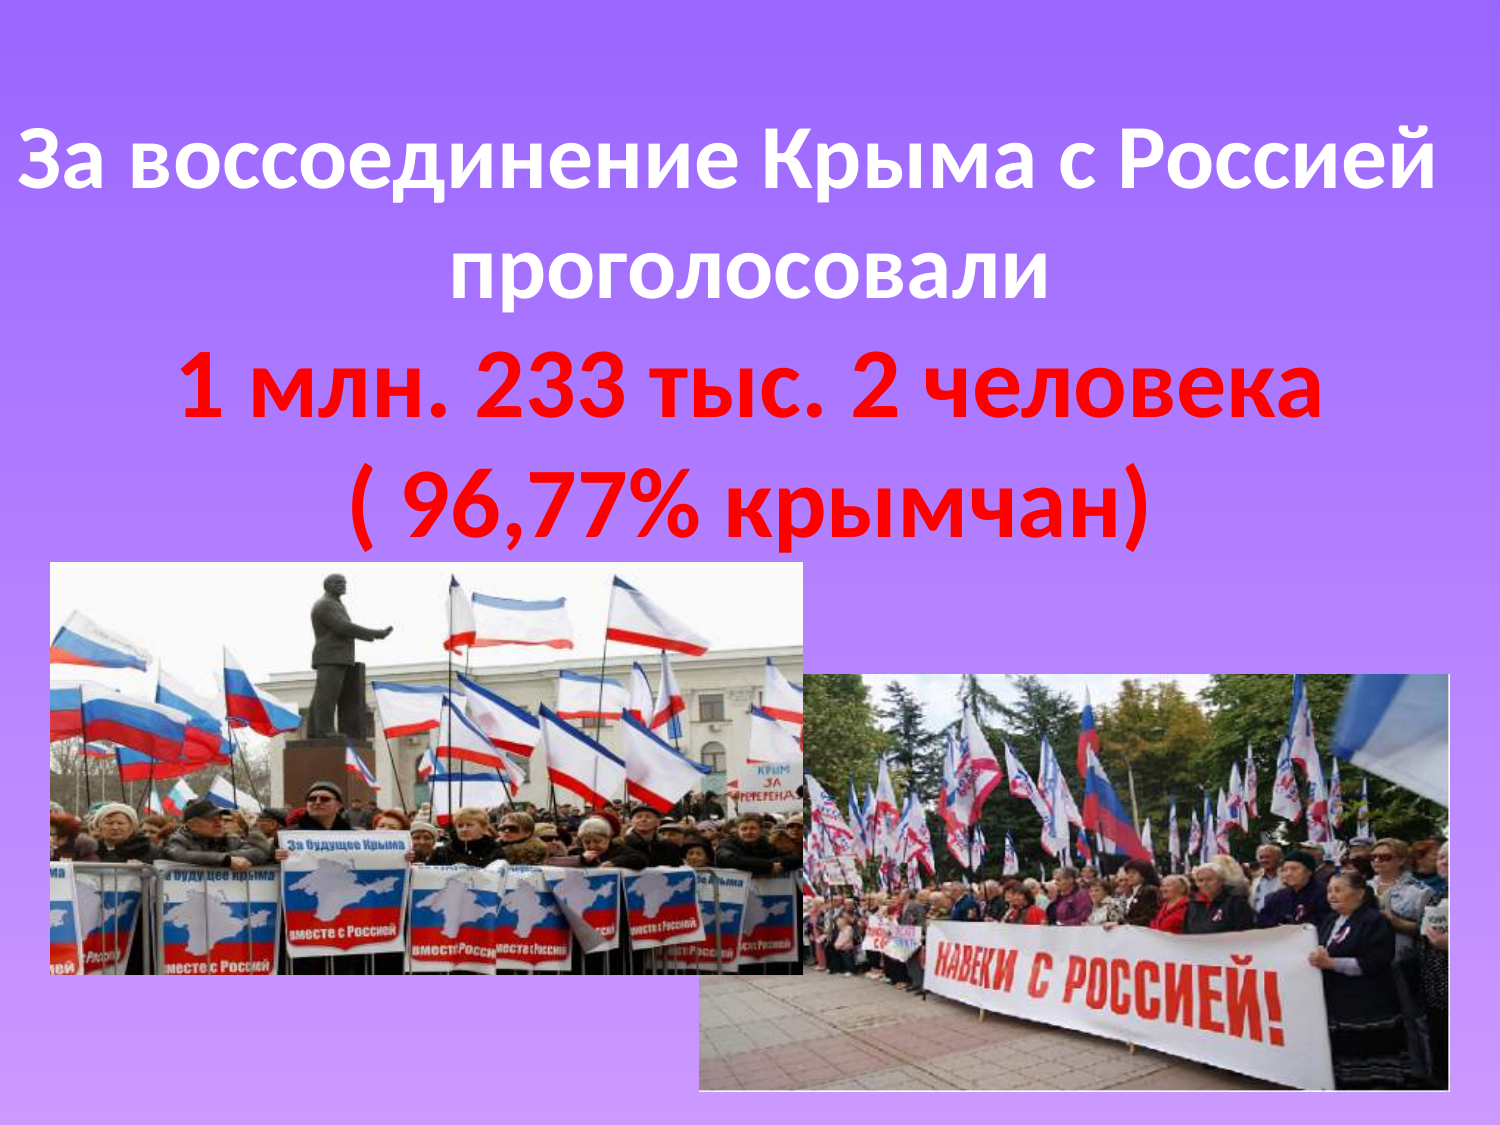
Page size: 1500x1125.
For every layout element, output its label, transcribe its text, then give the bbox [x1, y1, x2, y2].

picture [49, 562, 1451, 1093]
text_box За воссоединение Крыма с Россией проголосовали 1 млн. 233 тыс. 2 человека ( 96,77% крымчан) [0, 89, 1500, 565]
